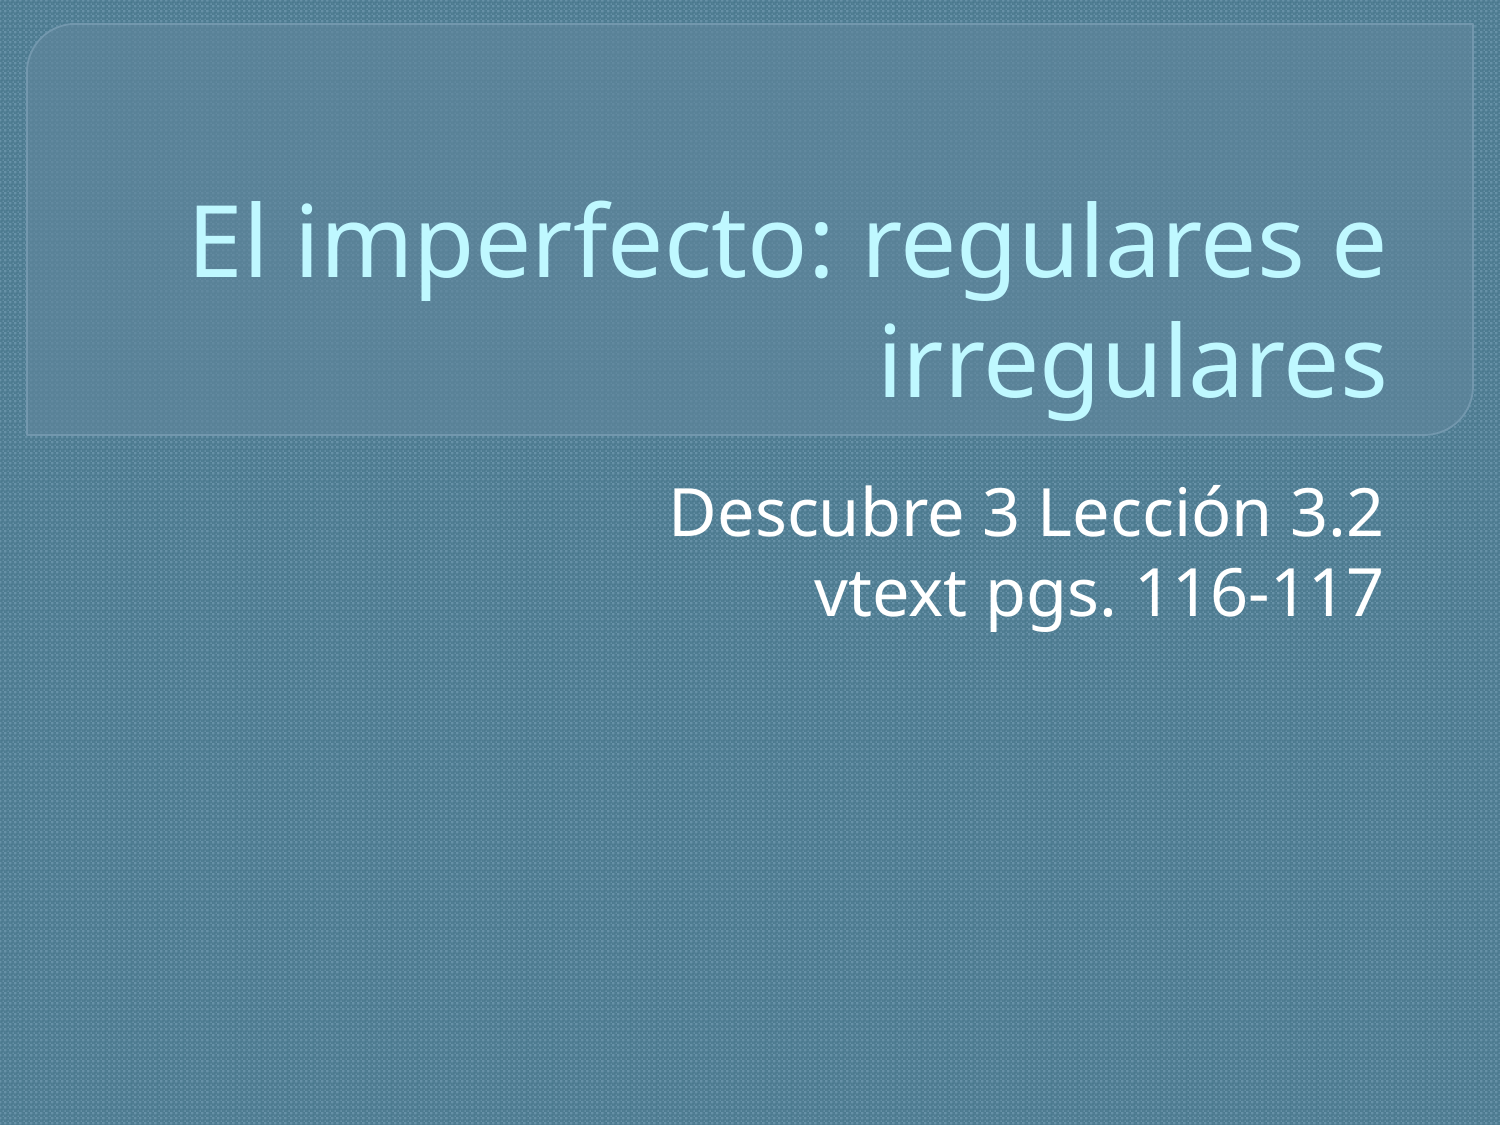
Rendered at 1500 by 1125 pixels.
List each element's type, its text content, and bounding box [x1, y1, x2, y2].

subtitle Descubre 3 Lección 3.2 vtext pgs. 116-117 [350, 462, 1427, 750]
title El imperfecto: regulares e irregulares [76, 62, 1427, 425]
